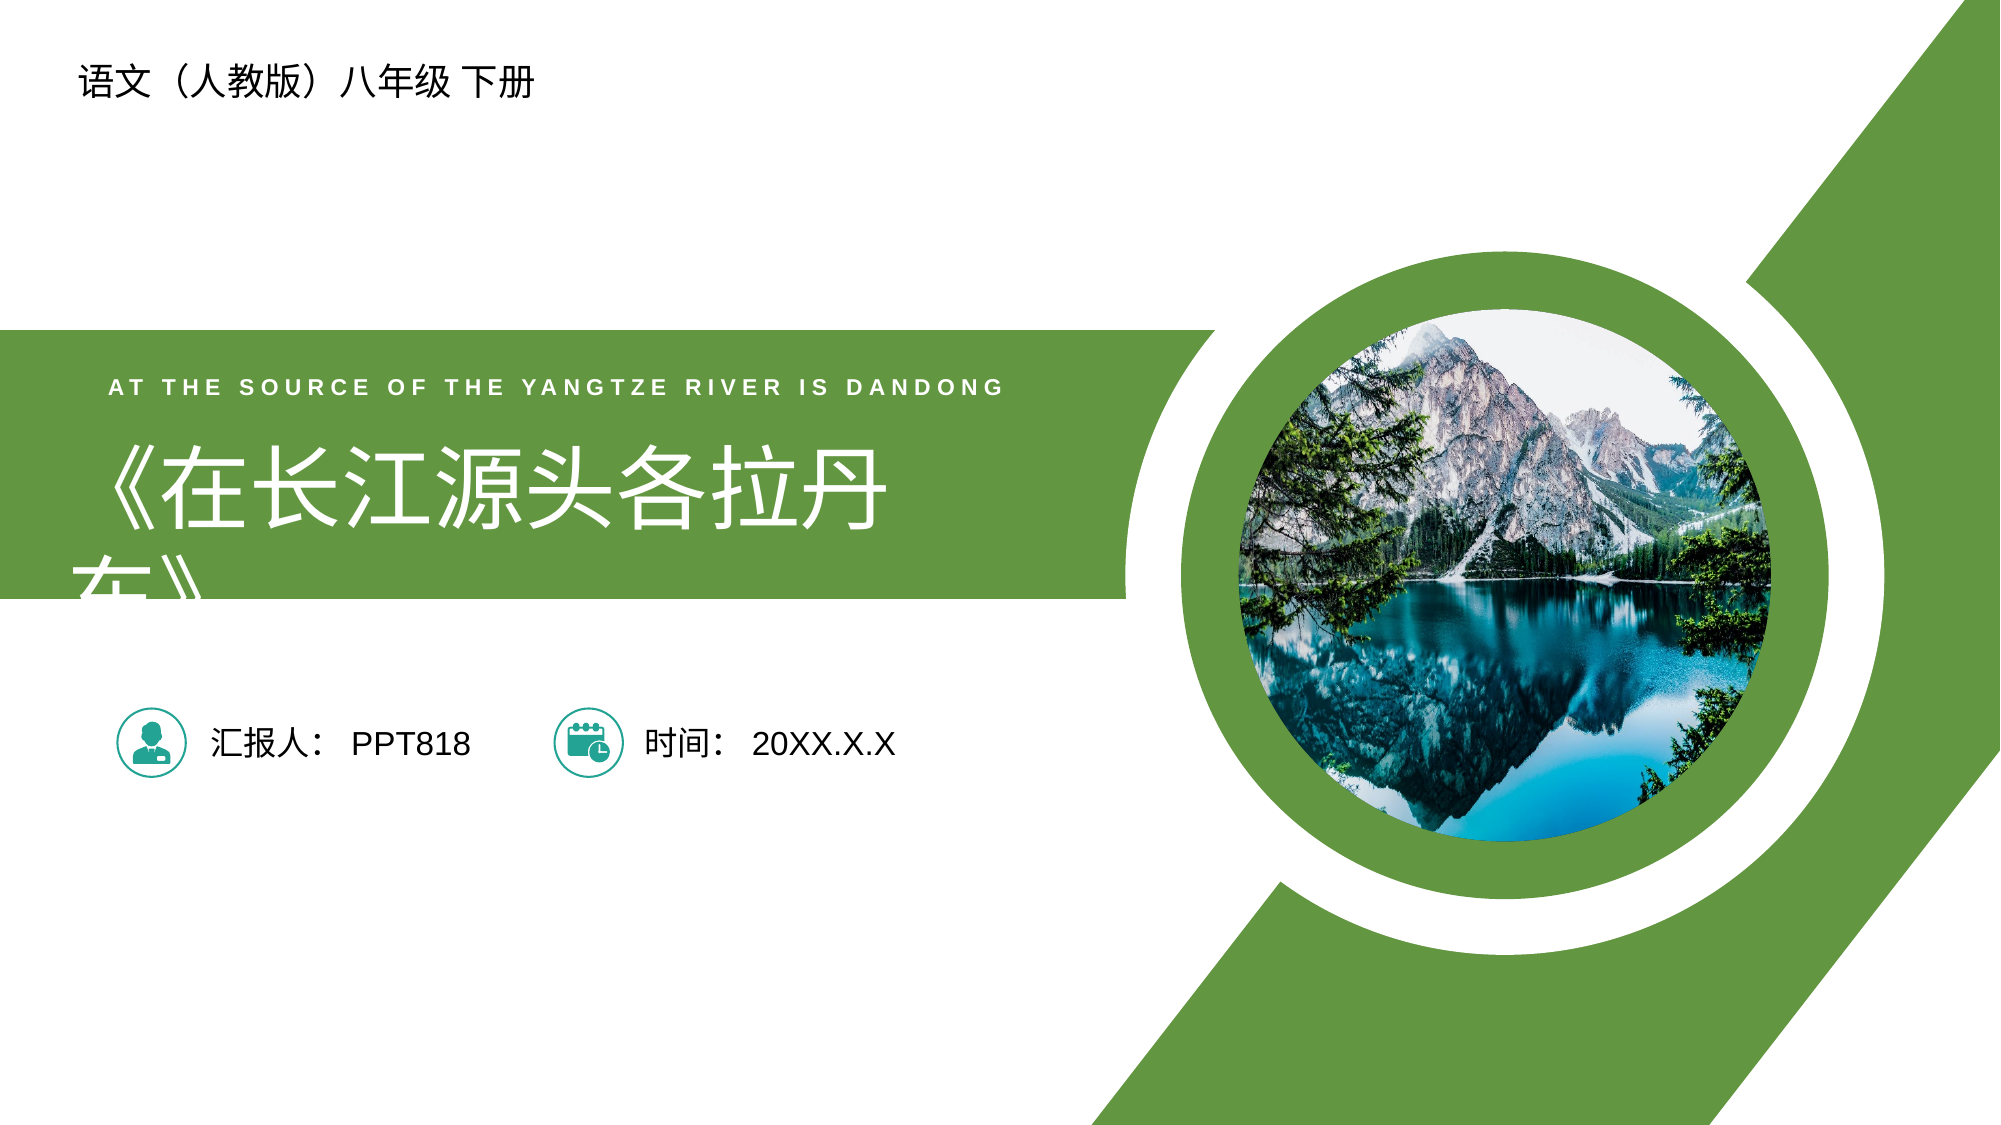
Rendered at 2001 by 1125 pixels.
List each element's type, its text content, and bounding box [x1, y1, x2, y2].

text_box 时间：20XX.X.X [629, 714, 912, 770]
text_box [1812, 0, 2000, 901]
text_box [1090, 955, 1843, 1125]
text_box At the source of the Yangtze River is Dandong [93, 364, 1018, 408]
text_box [554, 708, 623, 777]
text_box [117, 708, 186, 777]
text_box [0, 329, 1125, 600]
text_box 语文（人教版）八年级 下册 [62, 50, 580, 111]
text_box 汇报人：PPT818 [195, 714, 487, 770]
text_box 《在长江源头各拉丹东》 [51, 423, 1084, 659]
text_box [1125, 195, 1885, 955]
